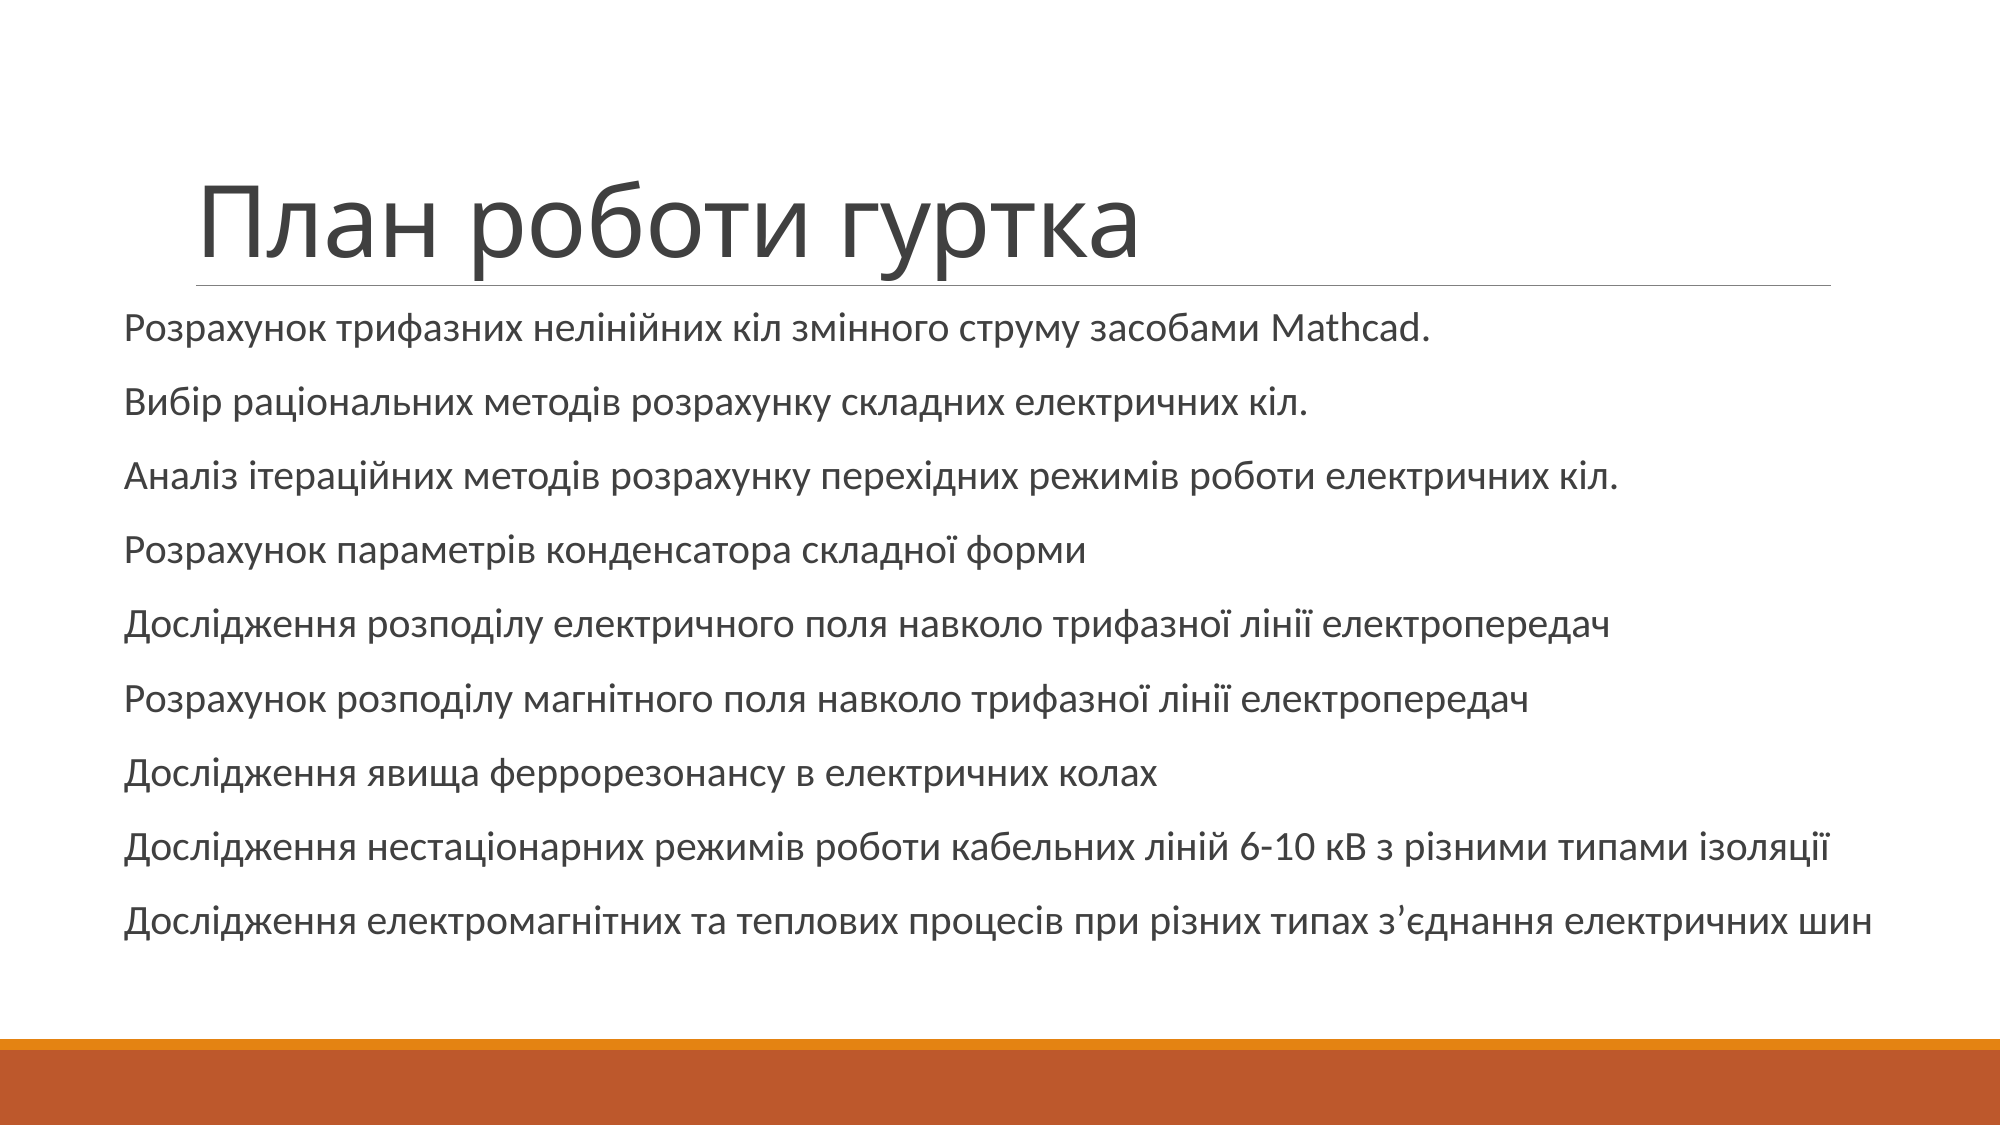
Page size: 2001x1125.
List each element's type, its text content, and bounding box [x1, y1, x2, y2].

list Розрахунок трифазних нелінійних кіл змінного струму засобами Mathcad. Вибір раціональних методів розрахунку складних електричних кіл. Аналіз ітераційних методів розрахунку перехідних режимів роботи електричних кіл. Розрахунок параметрів конденсатора складної форми Дослідження розподілу електричного поля навколо трифазної лінії електропередач Розрахунок розподілу магнітного поля навколо трифазної лінії електропередач Дослідження явища феррорезонансу в електричних колах Дослідження нестаціонарних режимів роботи кабельних ліній 6-10 кВ з різними типами ізоляції Дослідження електромагнітних та теплових процесів при різних типах з’єднання електричних шин [108, 297, 1890, 918]
title План роботи гуртка [180, 47, 1830, 285]
